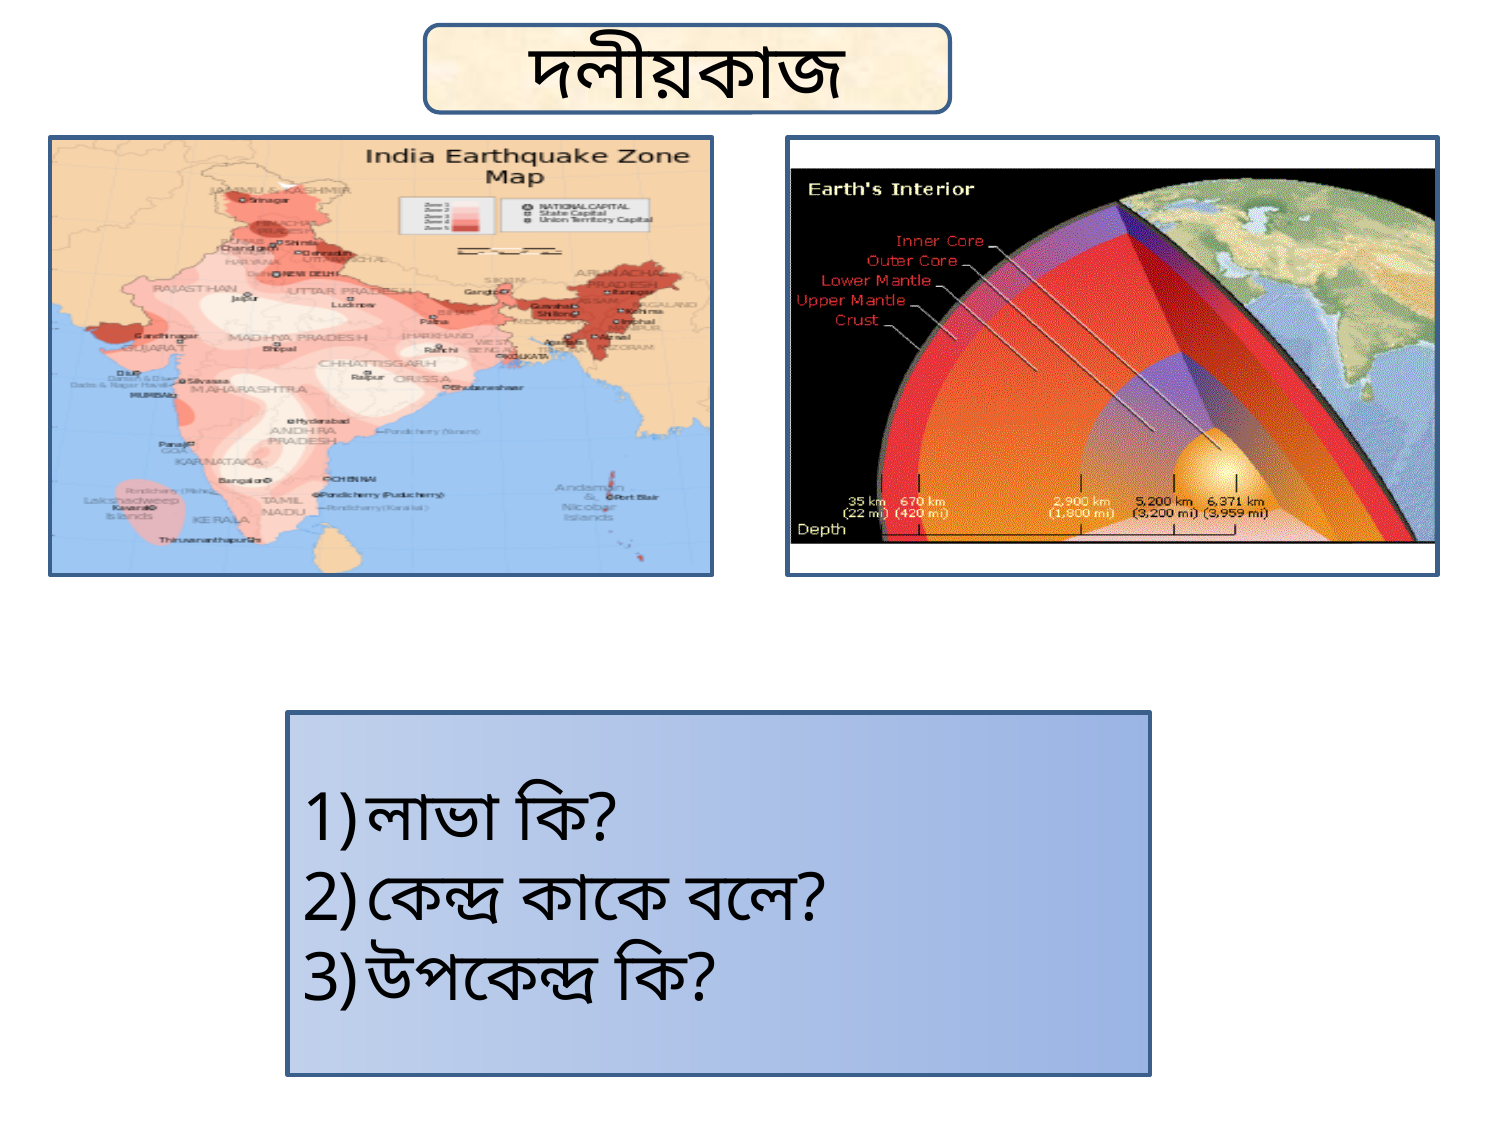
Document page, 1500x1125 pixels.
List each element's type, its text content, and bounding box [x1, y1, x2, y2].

text_box [785, 135, 1440, 577]
text_box [48, 135, 714, 577]
text_box লাভা কি? কেন্দ্র কাকে বলে? উপকেন্দ্র কি? [285, 710, 1152, 1077]
text_box দলীয়কাজ [422, 22, 953, 115]
